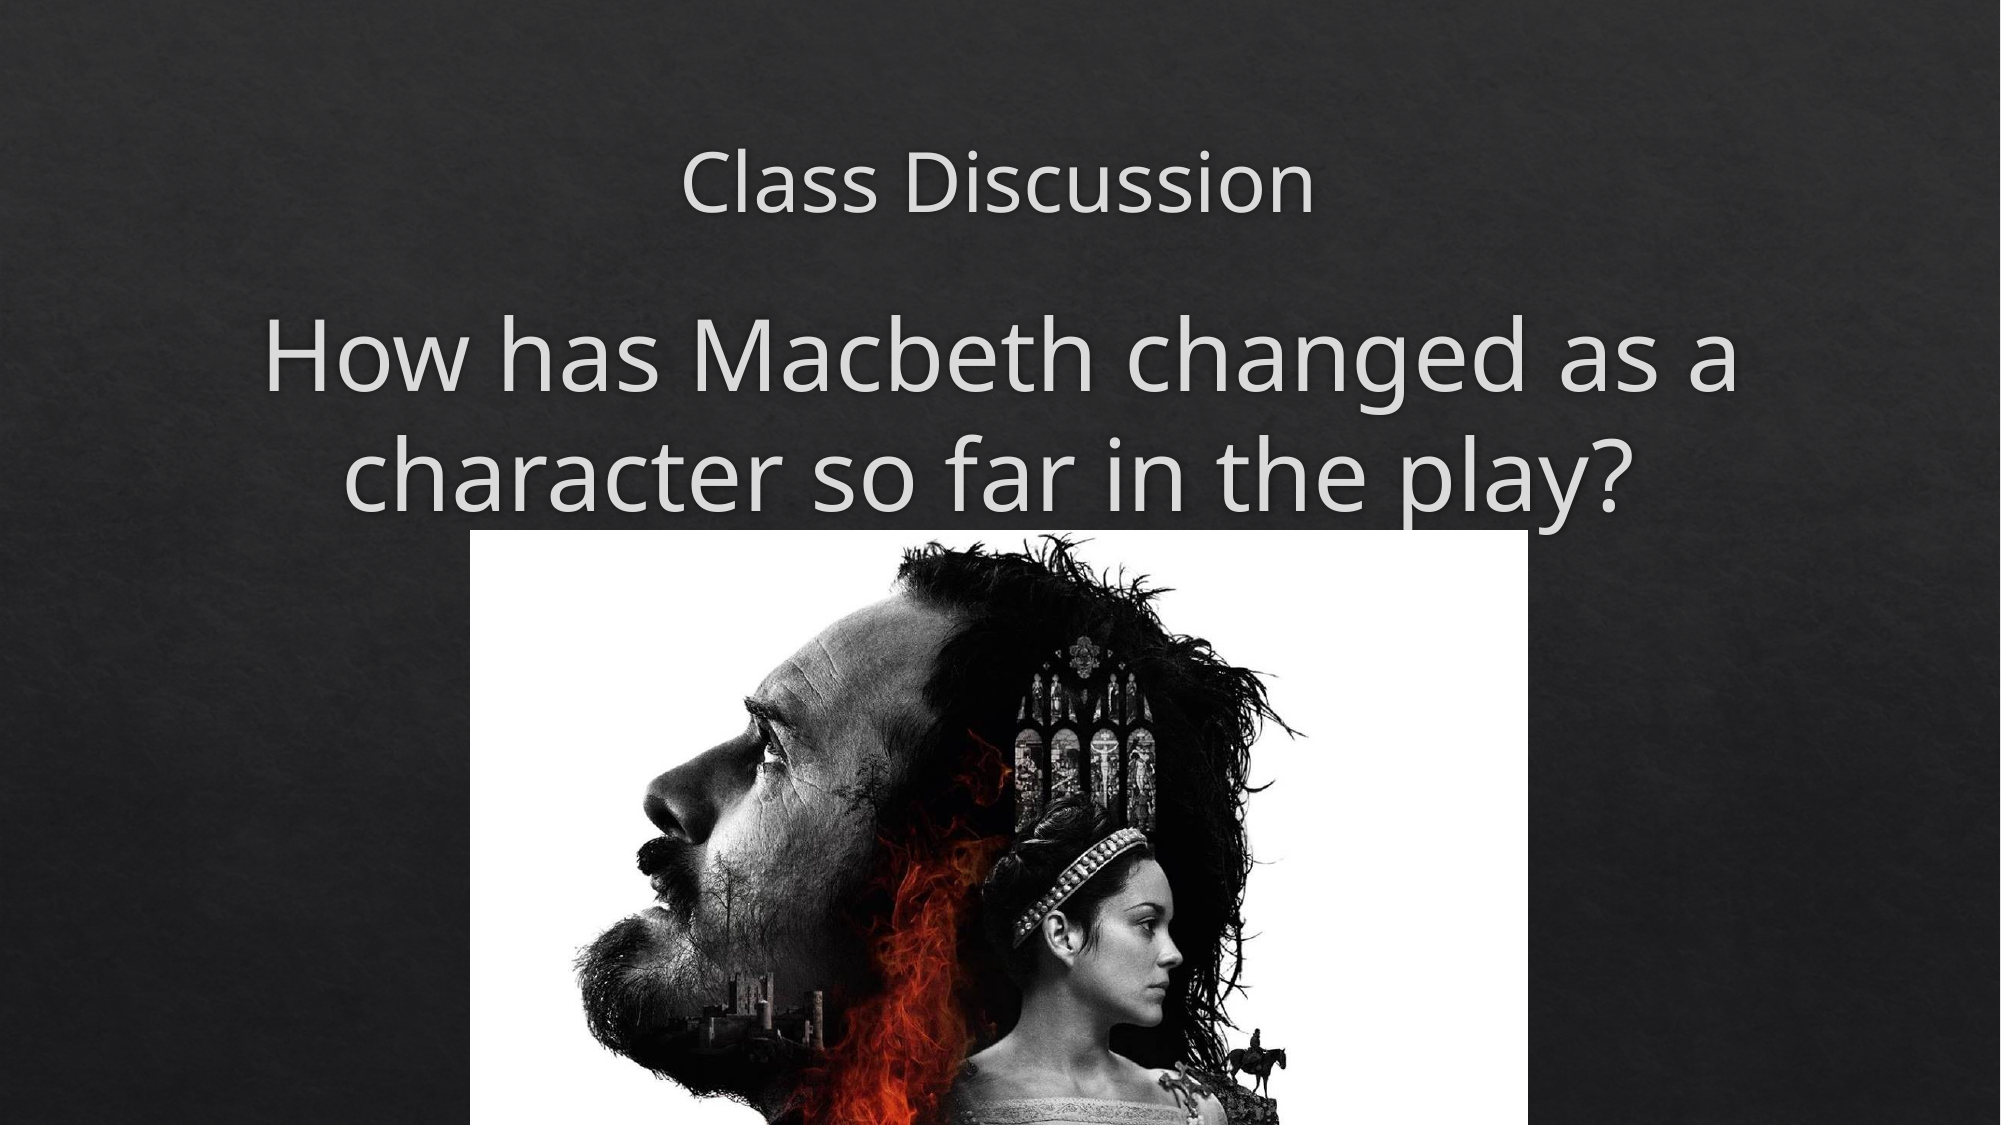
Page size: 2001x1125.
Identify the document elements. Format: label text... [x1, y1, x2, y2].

title Class Discussion [149, 99, 1849, 260]
picture [469, 530, 1529, 1125]
list How has Macbeth changed as a character so far in the play? [149, 284, 1849, 950]
